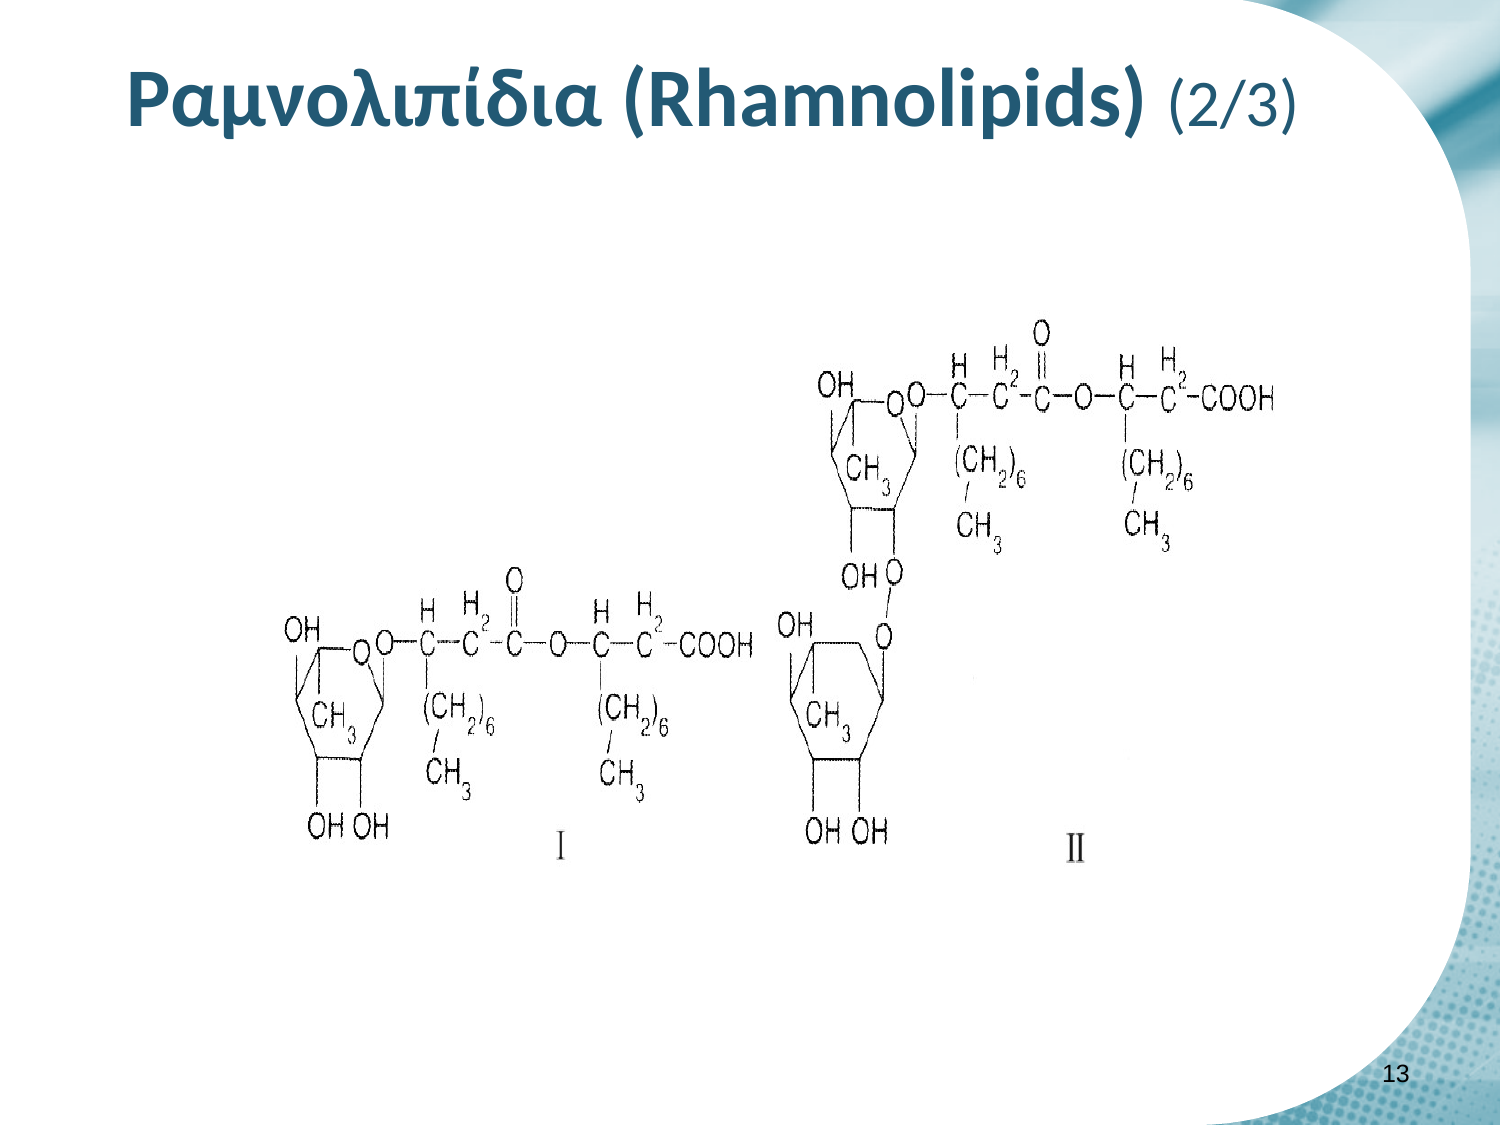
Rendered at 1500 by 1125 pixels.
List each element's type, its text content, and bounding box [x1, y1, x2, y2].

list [265, 278, 1282, 870]
title Ραμνολιπίδια (Rhamnolipids) (2/3) [0, 19, 1427, 169]
slide_number 12 [1074, 1042, 1425, 1103]
